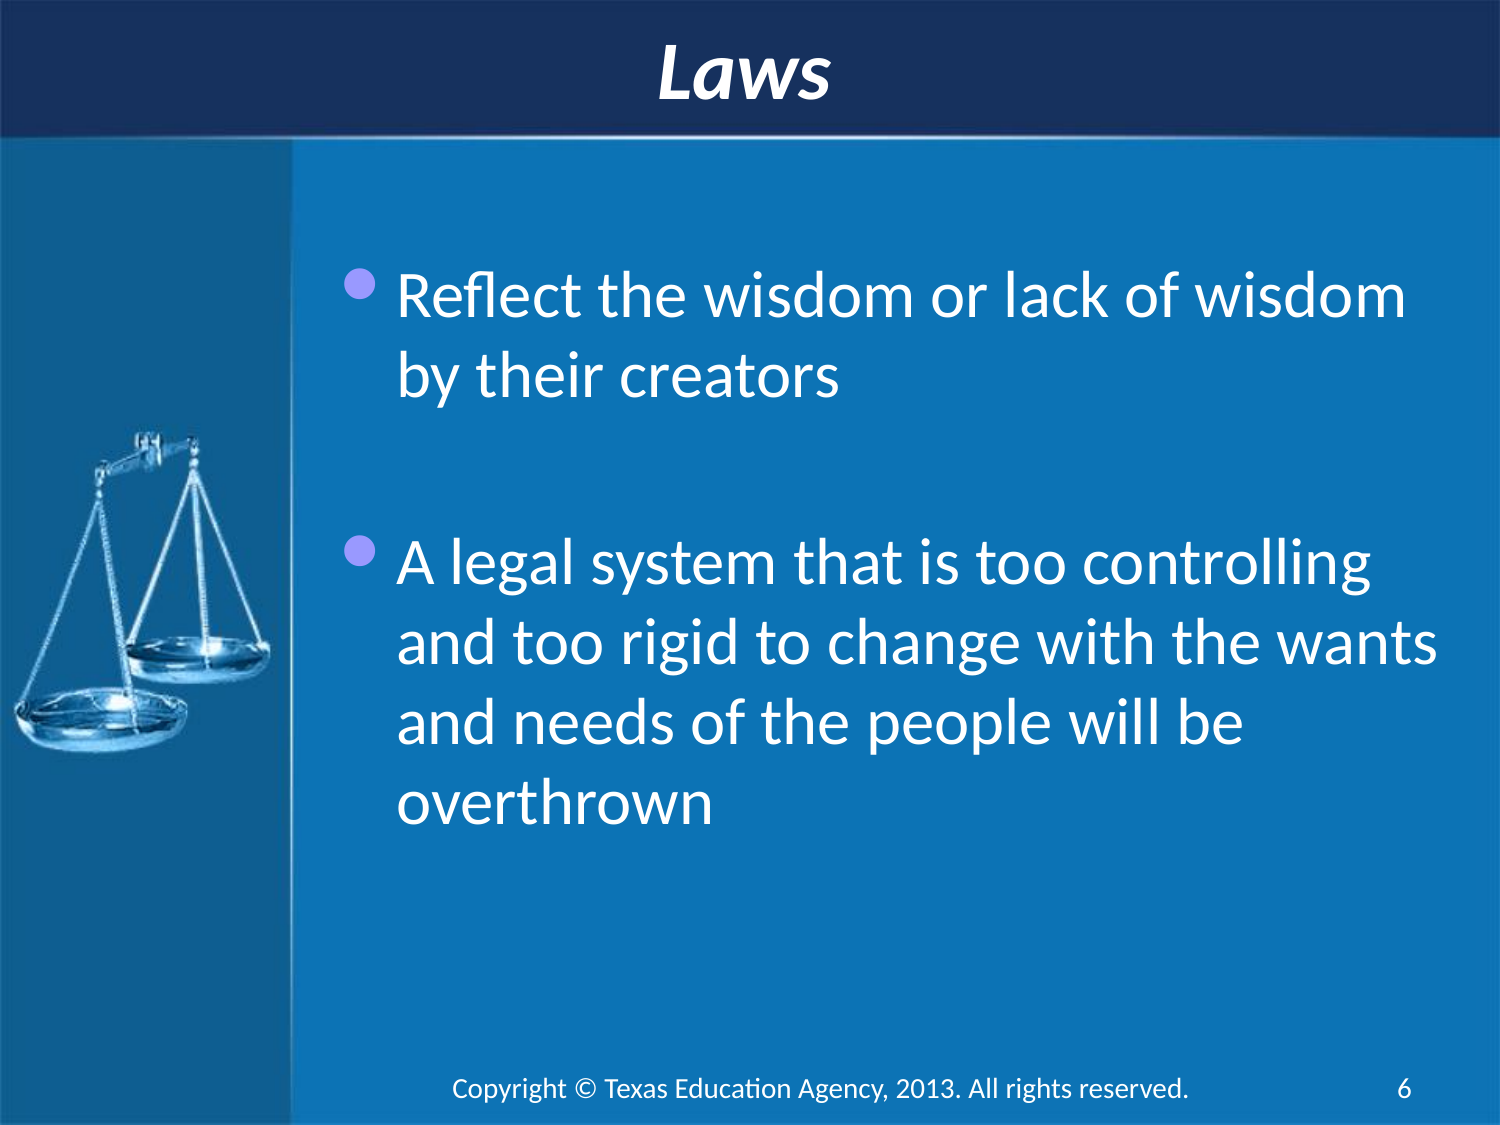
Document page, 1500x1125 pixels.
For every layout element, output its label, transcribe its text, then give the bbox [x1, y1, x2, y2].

text_box Copyright © Texas Education Agency, 2013. All rights reserved. 6 [437, 1062, 1438, 1113]
title Laws [40, 0, 1448, 138]
picture [0, 0, 1500, 1125]
list Reflect the wisdom or lack of wisdom by their creators A legal system that is too controlling and too rigid to change with the wants and needs of the people will be overthrown [324, 243, 1459, 1047]
